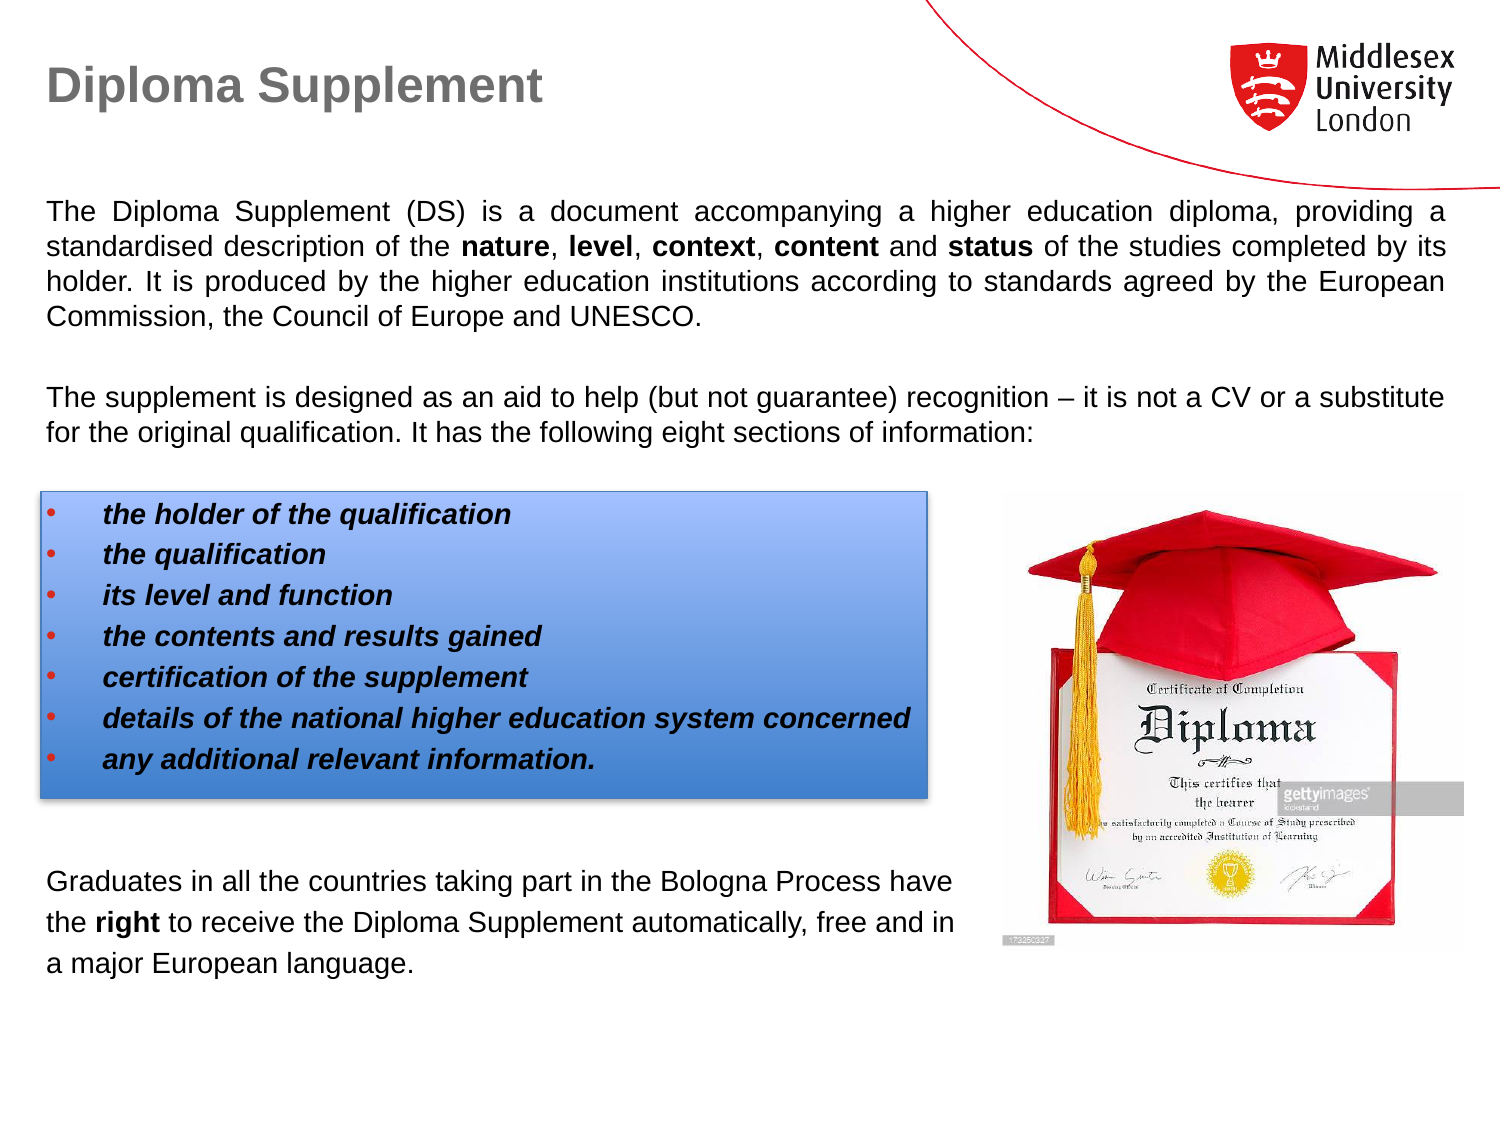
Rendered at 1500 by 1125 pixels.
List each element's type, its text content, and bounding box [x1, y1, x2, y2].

title Diploma Supplement [31, 45, 892, 125]
picture [924, 0, 1500, 223]
list The Diploma Supplement (DS) is a document accompanying a higher education diploma, providing a standardised description of the nature, level, context, content and status of the studies completed by its holder. It is produced by the higher education institutions according to standards agreed by the European Commission, the Council of Europe and UNESCO. The supplement is designed as an aid to help (but not guarantee) recognition – it is not a CV or a substitute for the original qualification. It has the following eight sections of information: the holder of the qualification the qualification its level and function the contents and results gained certification of the supplement details of the national higher education system concerned any additional relevant information. Graduates in all the countries taking part in the Bologna Process have the right to receive the Diploma Supplement automatically, free and in a major European language. [31, 184, 1463, 1059]
picture [1002, 491, 1464, 951]
